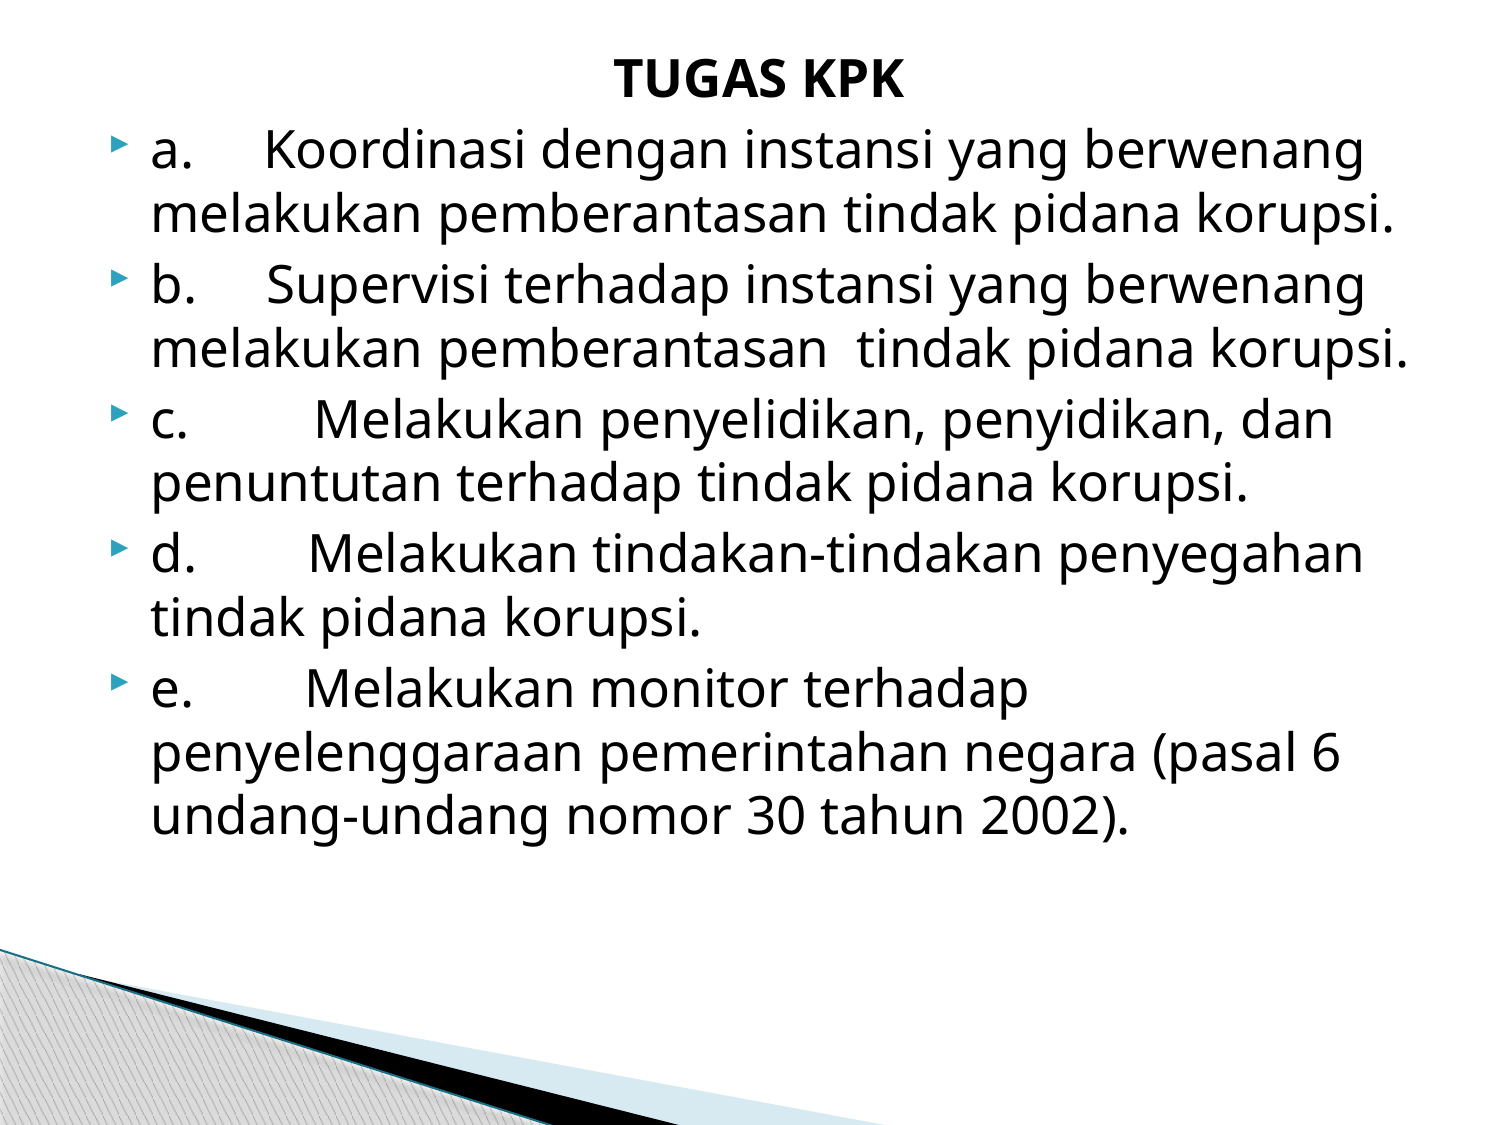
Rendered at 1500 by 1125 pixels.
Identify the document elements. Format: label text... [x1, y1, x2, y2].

list TUGAS KPK a. Koordinasi dengan instansi yang berwenang melakukan pemberantasan tindak pidana korupsi. b. Supervisi terhadap instansi yang berwenang melakukan pemberantasan tindak pidana korupsi. c. Melakukan penyelidikan, penyidikan, dan penuntutan terhadap tindak pidana korupsi. d. Melakukan tindakan-tindakan penyegahan tindak pidana korupsi. e. Melakukan monitor terhadap penyelenggaraan pemerintahan negara (pasal 6 undang-undang nomor 30 tahun 2002). [75, 37, 1425, 986]
